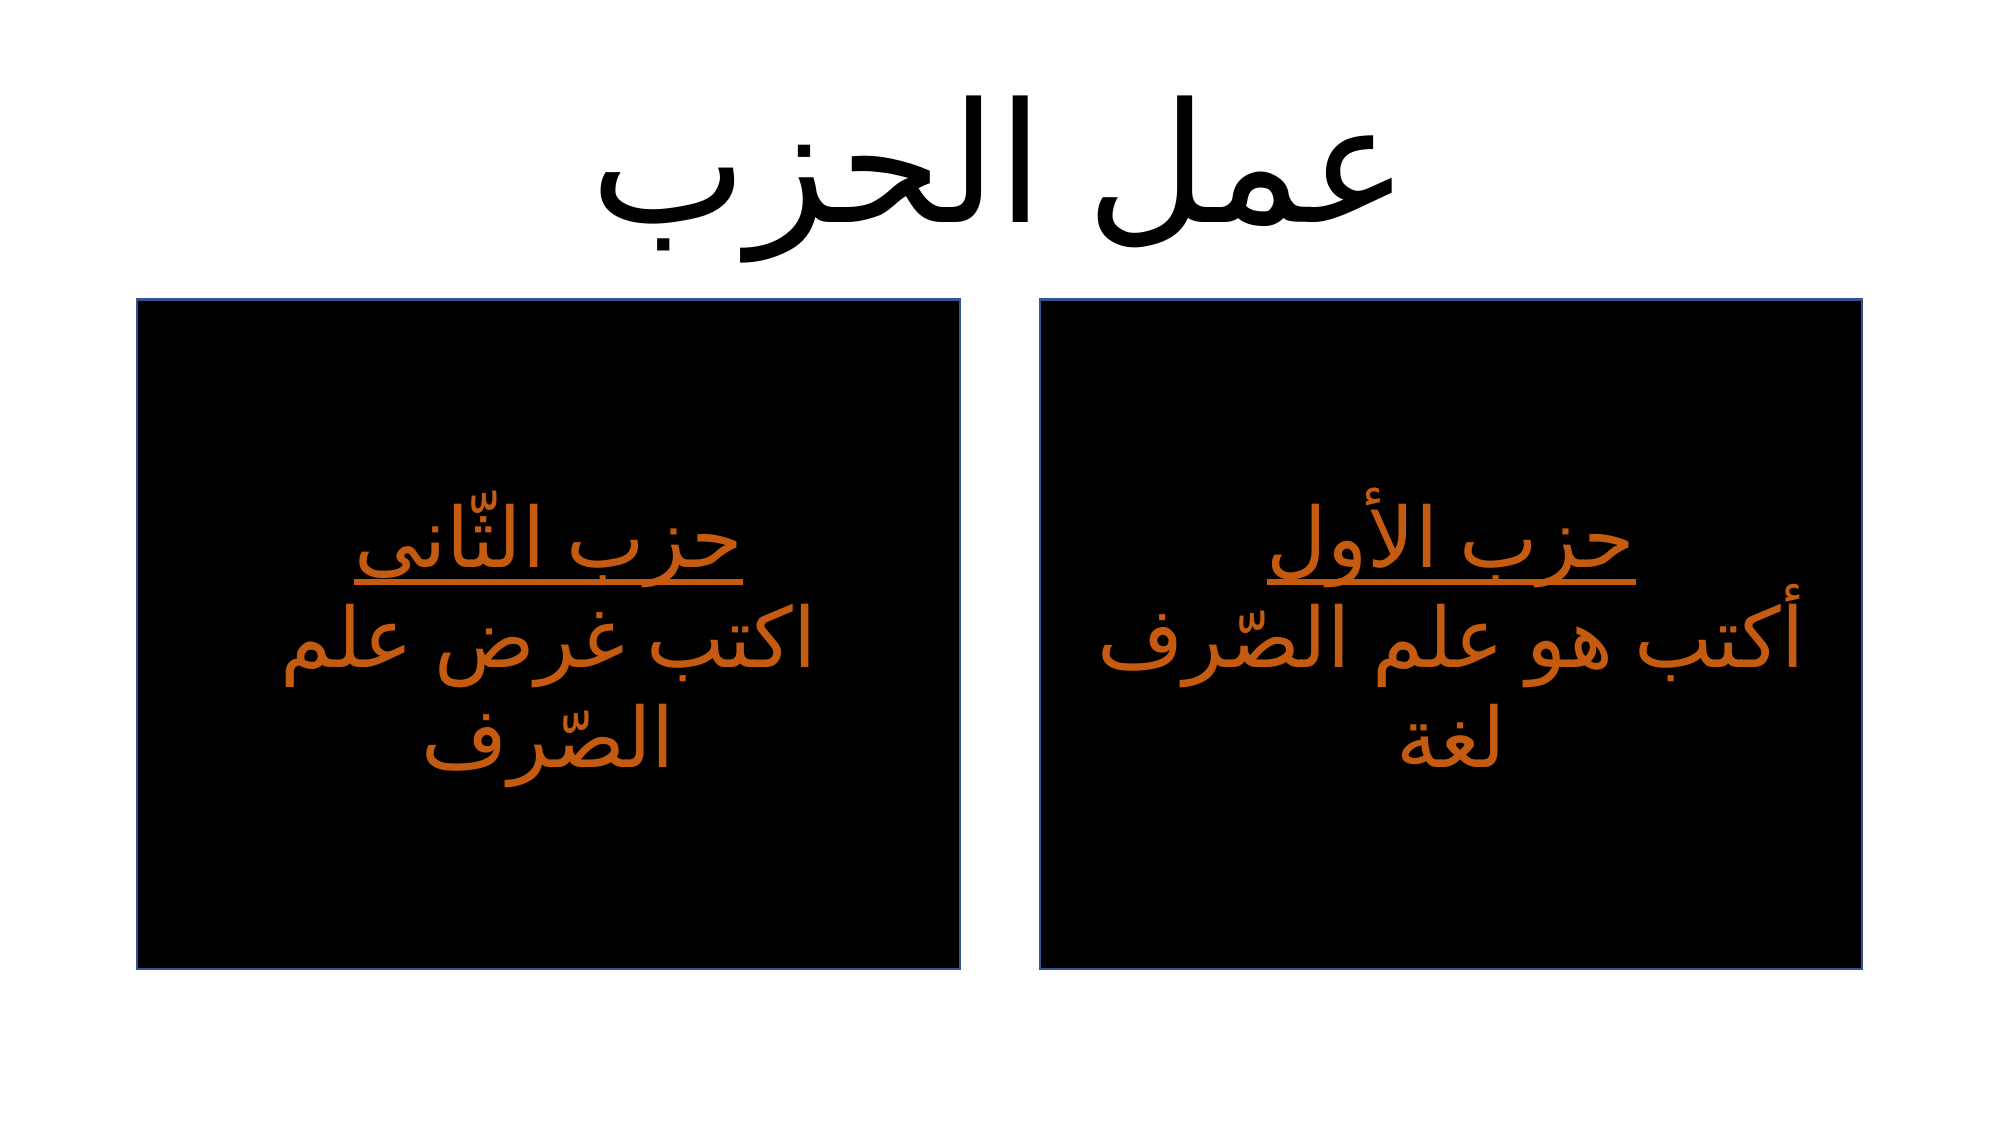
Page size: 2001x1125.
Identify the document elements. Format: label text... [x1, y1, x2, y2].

text_box حزب الأول أكتب هو علم الصّرف لغة [1039, 298, 1863, 970]
text_box حزب الثّانى اكتب غرض علم الصّرف [136, 298, 961, 970]
title عمل الحزب [137, 59, 1863, 278]
